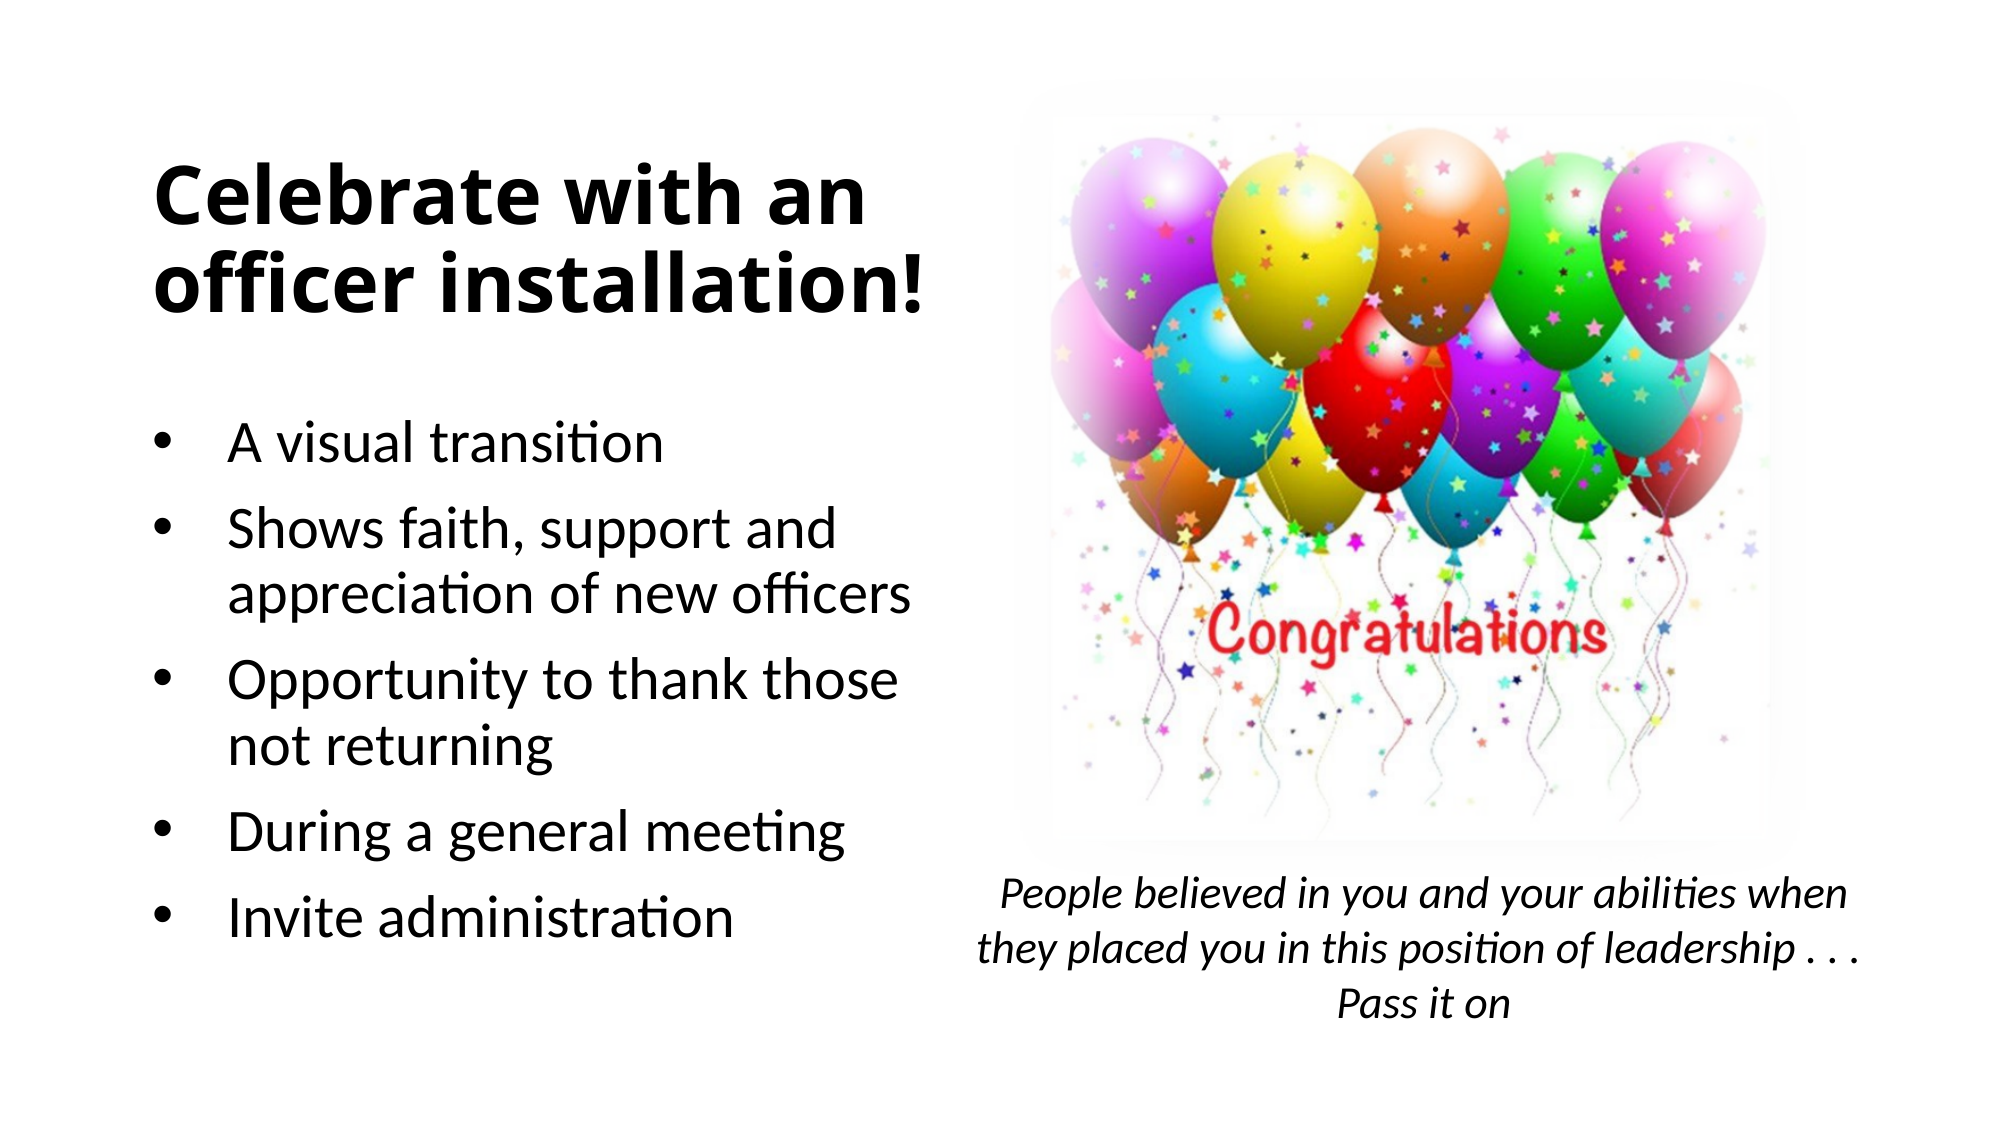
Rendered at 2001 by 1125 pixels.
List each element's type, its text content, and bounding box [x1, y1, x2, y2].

text_box People believed in you and your abilities when they placed you in this position of leadership . . . Pass it on [953, 855, 1895, 1035]
list A visual transition Shows faith, support and appreciation of new officers Opportunity to thank those not returning During a general meeting Invite administration [137, 402, 954, 948]
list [1010, 74, 1810, 881]
title Celebrate with an officer installation! [137, 75, 954, 338]
